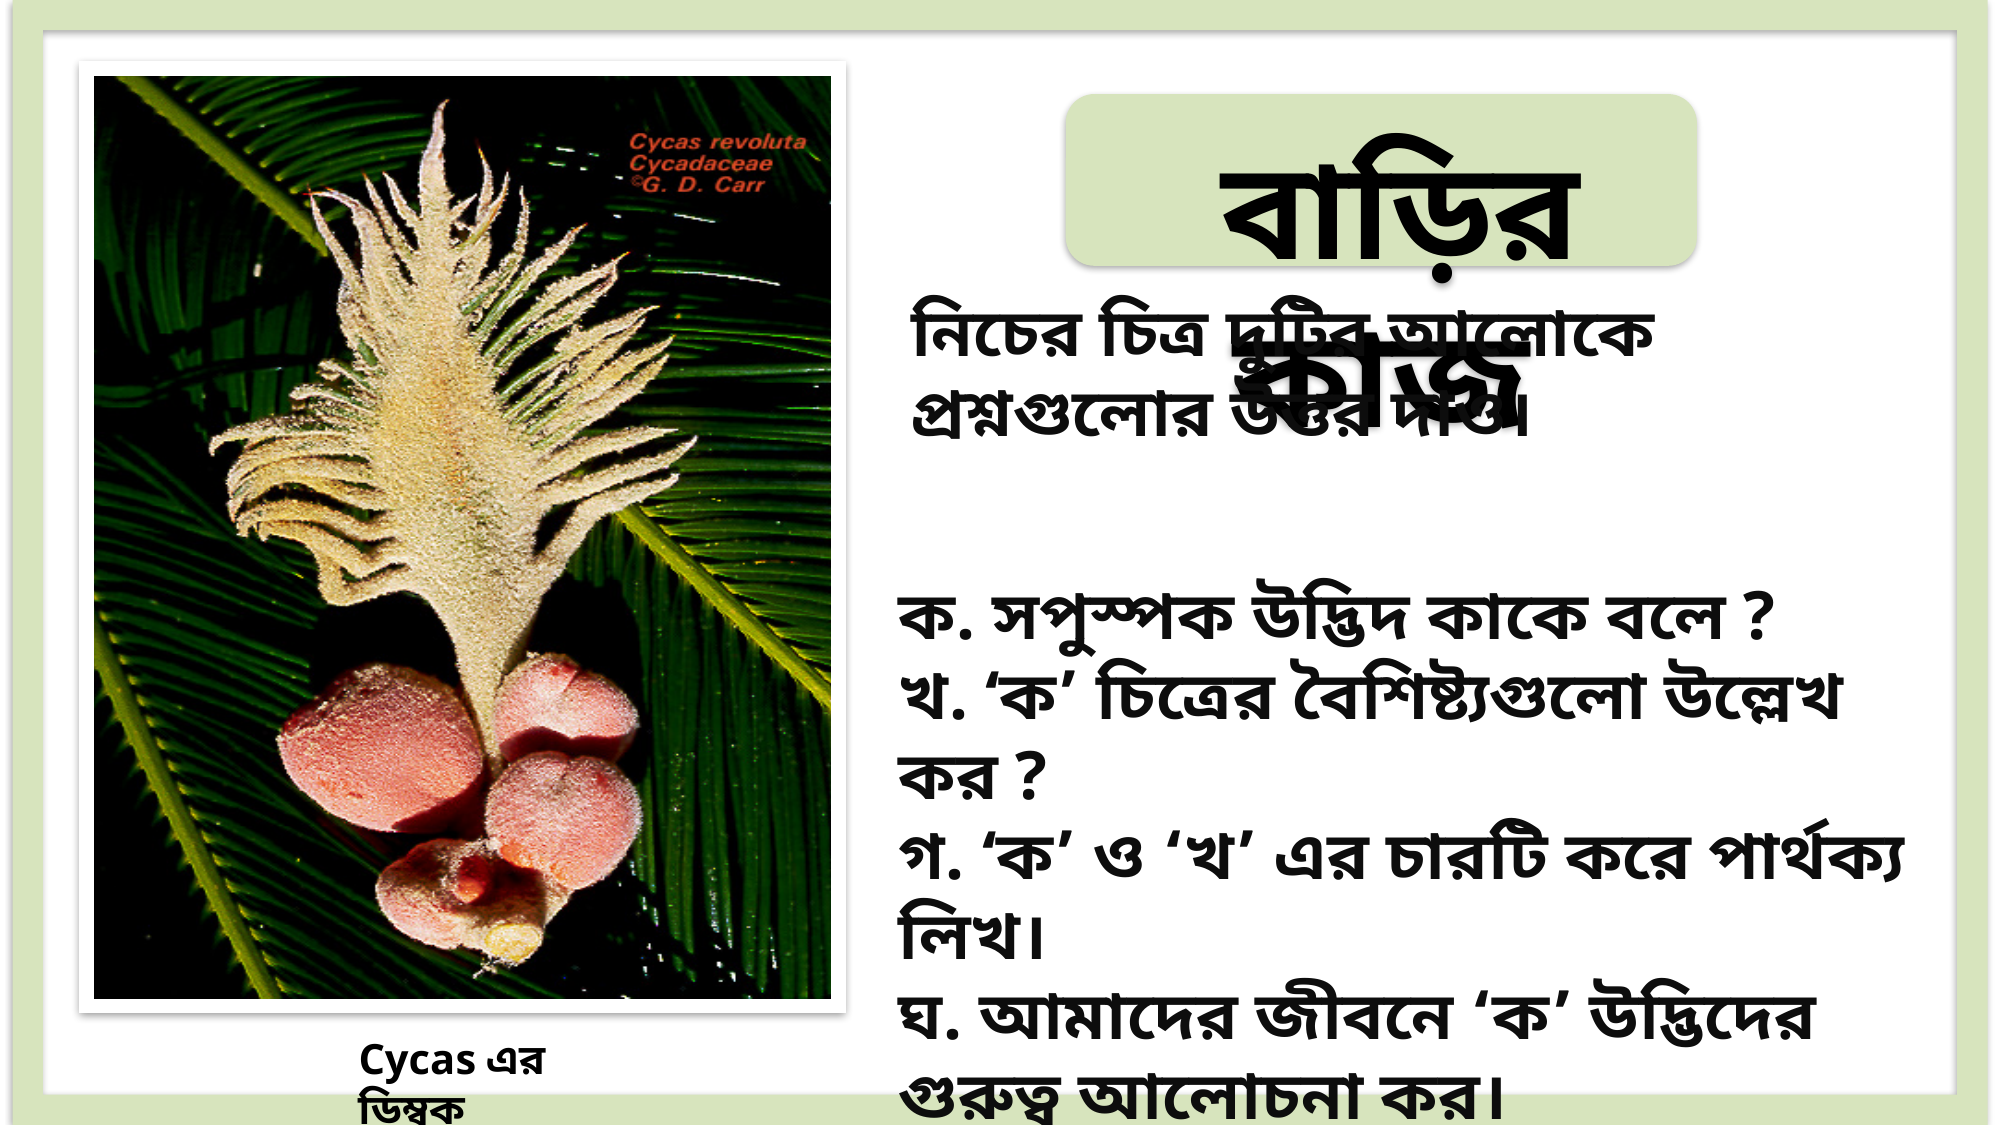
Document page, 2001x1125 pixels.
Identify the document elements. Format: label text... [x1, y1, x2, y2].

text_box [762, 93, 1698, 284]
text_box Cycas এর ডিম্বক [343, 1025, 657, 1125]
text_box ক. সপুস্পক উদ্ভিদ কাকে বলে ? খ. ‘ক’ চিত্রের বৈশিষ্ট্যগুলো উল্লেখ কর ? গ. ‘ক’ ও ‘খ’ এর চারটি করে পার্থক্য লিখ। ঘ. আমাদের জীবনে ‘ক’ উদ্ভিদের গুরুত্ব আলোচনা কর। [884, 565, 1935, 1125]
text_box [12, 0, 1988, 1125]
text_box নিচের চিত্র দুটির আলোকে প্রশ্নগুলোর উত্তর দাও। [896, 282, 1947, 458]
picture [93, 75, 832, 999]
